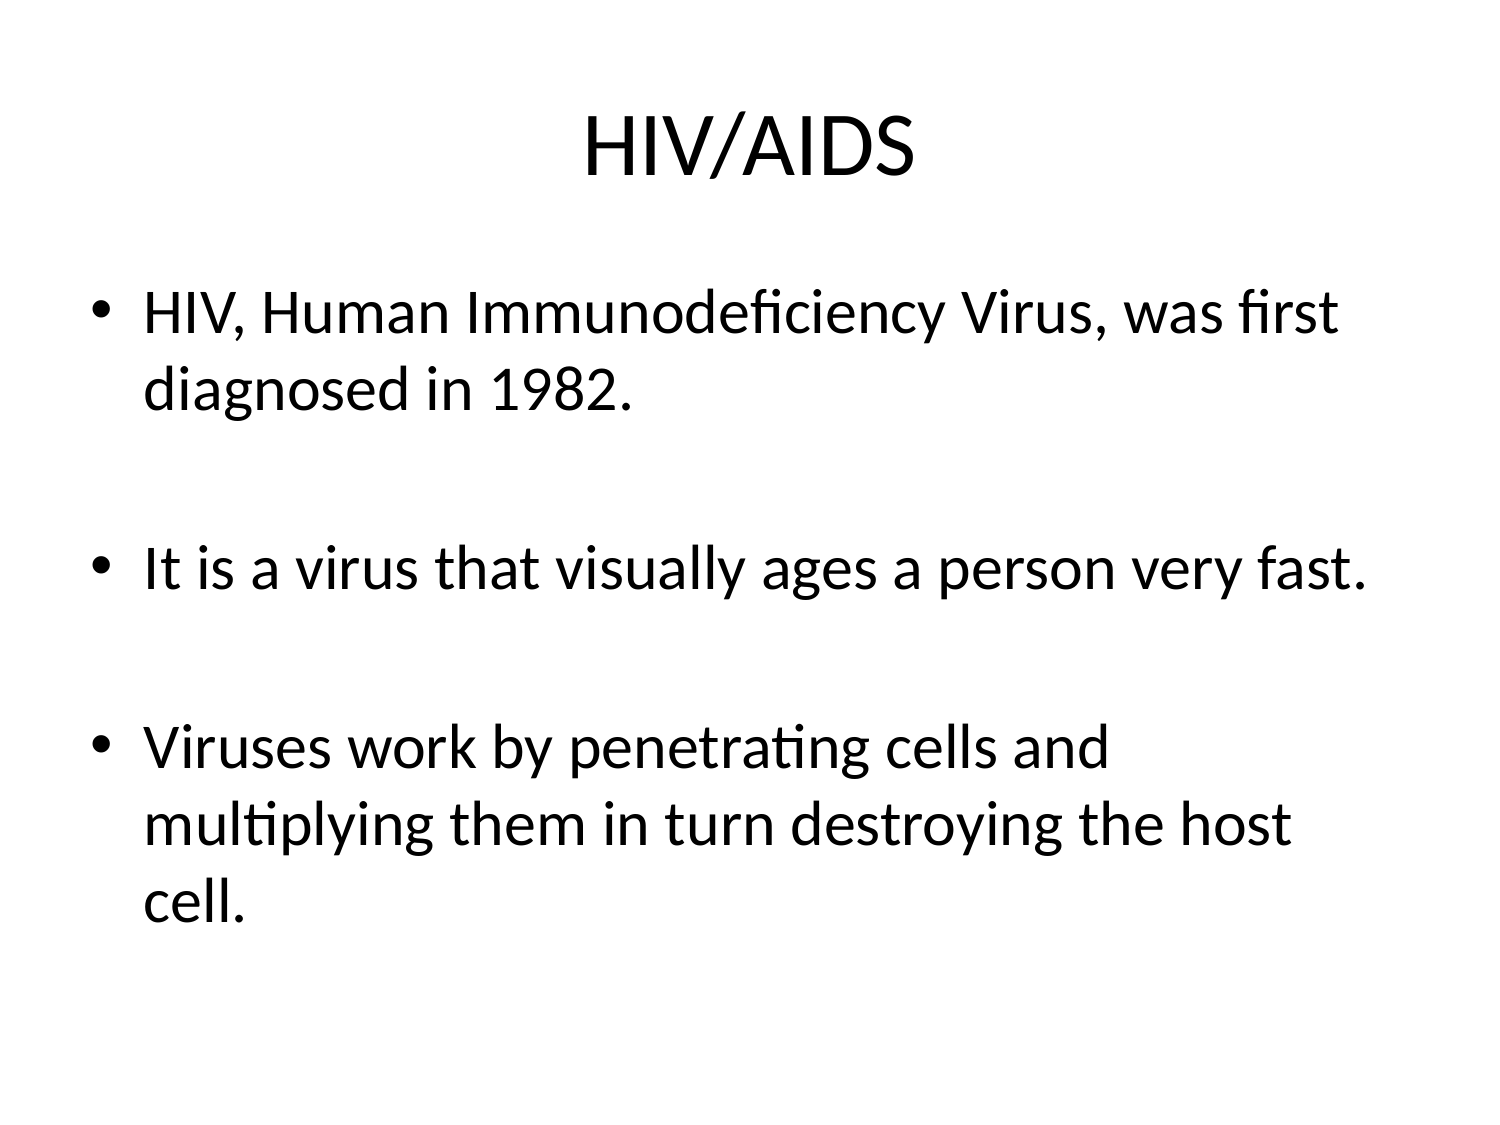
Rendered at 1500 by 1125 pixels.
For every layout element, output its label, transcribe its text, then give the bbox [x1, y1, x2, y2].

list HIV, Human Immunodeficiency Virus, was first diagnosed in 1982. It is a virus that visually ages a person very fast. Viruses work by penetrating cells and multiplying them in turn destroying the host cell. [75, 262, 1425, 1005]
title HIV/AIDS [75, 45, 1425, 233]
